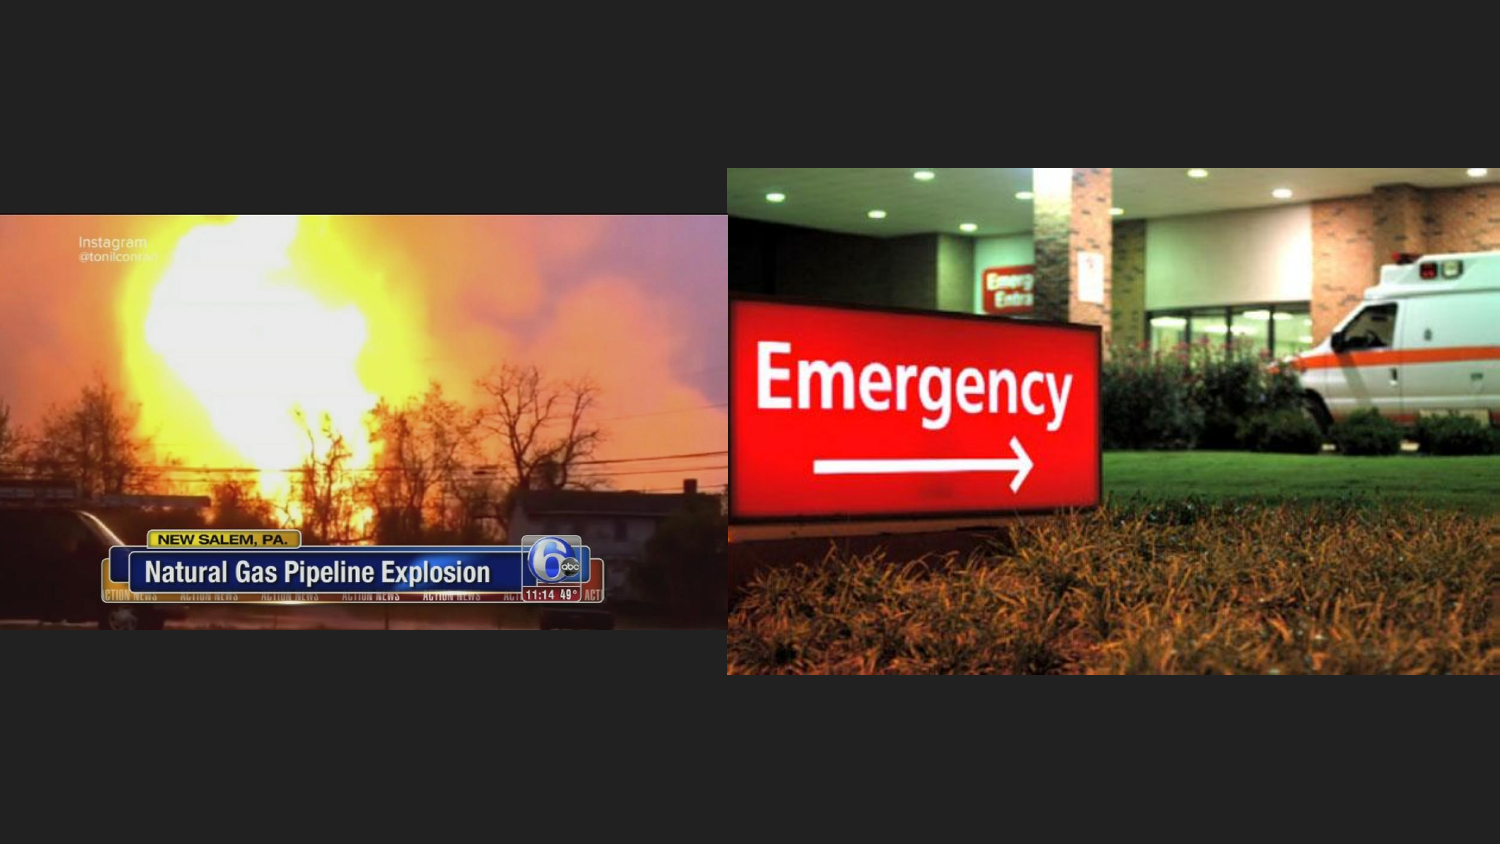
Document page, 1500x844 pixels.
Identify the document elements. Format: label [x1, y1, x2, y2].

picture [0, 168, 1500, 676]
